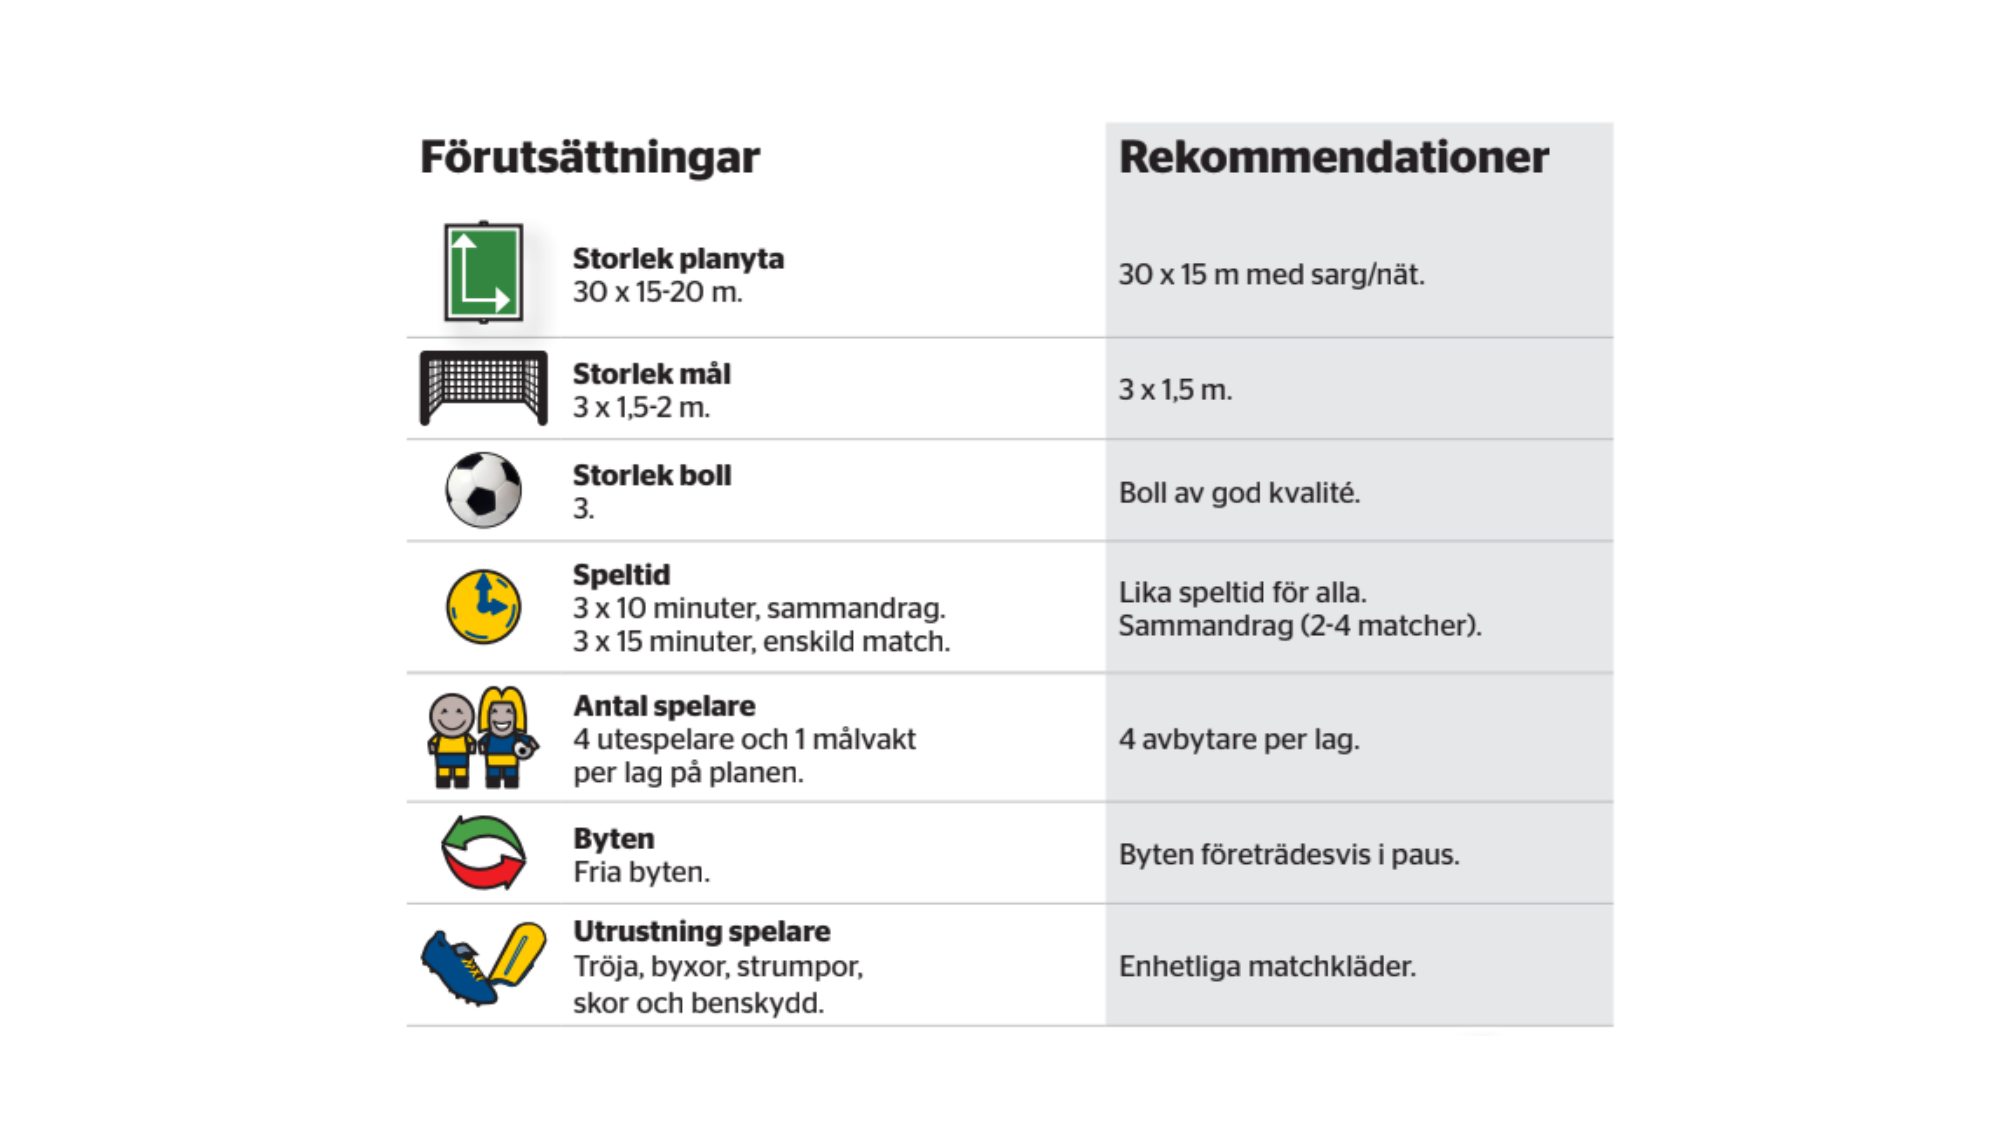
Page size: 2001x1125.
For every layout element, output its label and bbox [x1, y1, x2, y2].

picture [386, 89, 1658, 1036]
